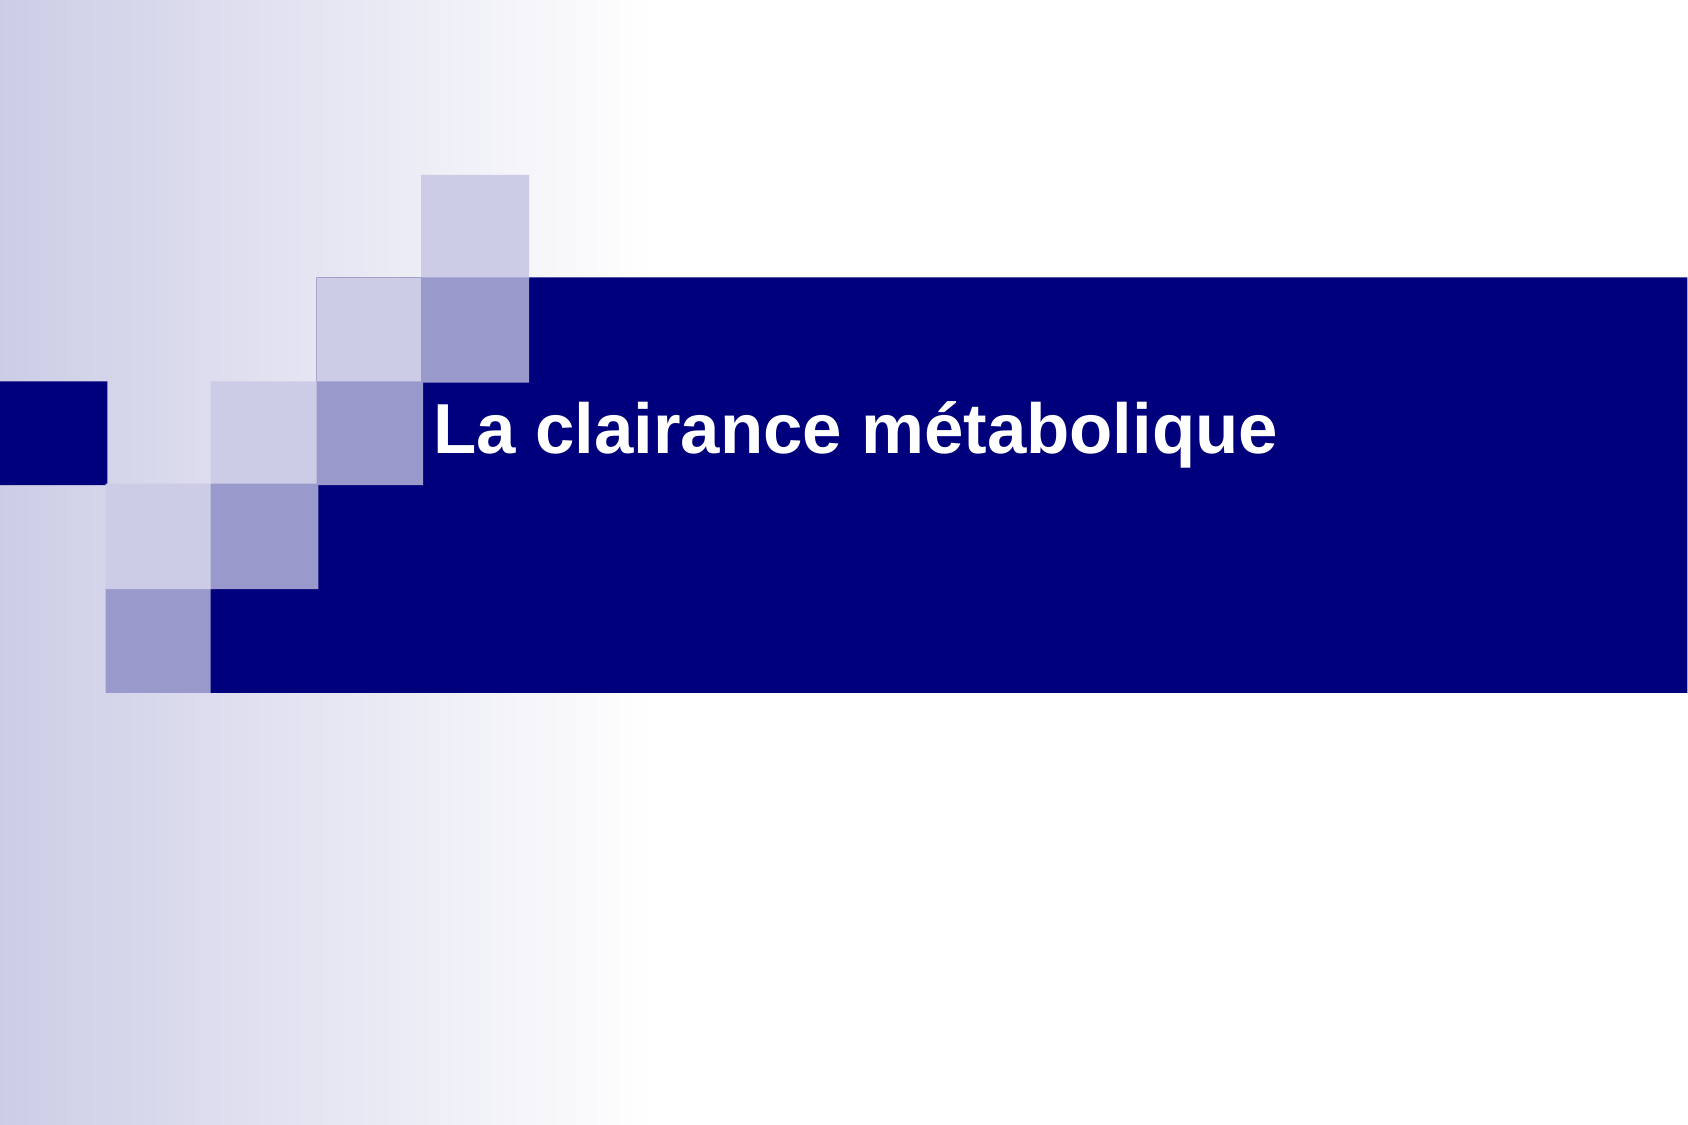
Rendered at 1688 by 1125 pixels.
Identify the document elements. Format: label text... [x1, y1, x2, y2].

subtitle La clairance métabolique [418, 391, 1553, 705]
